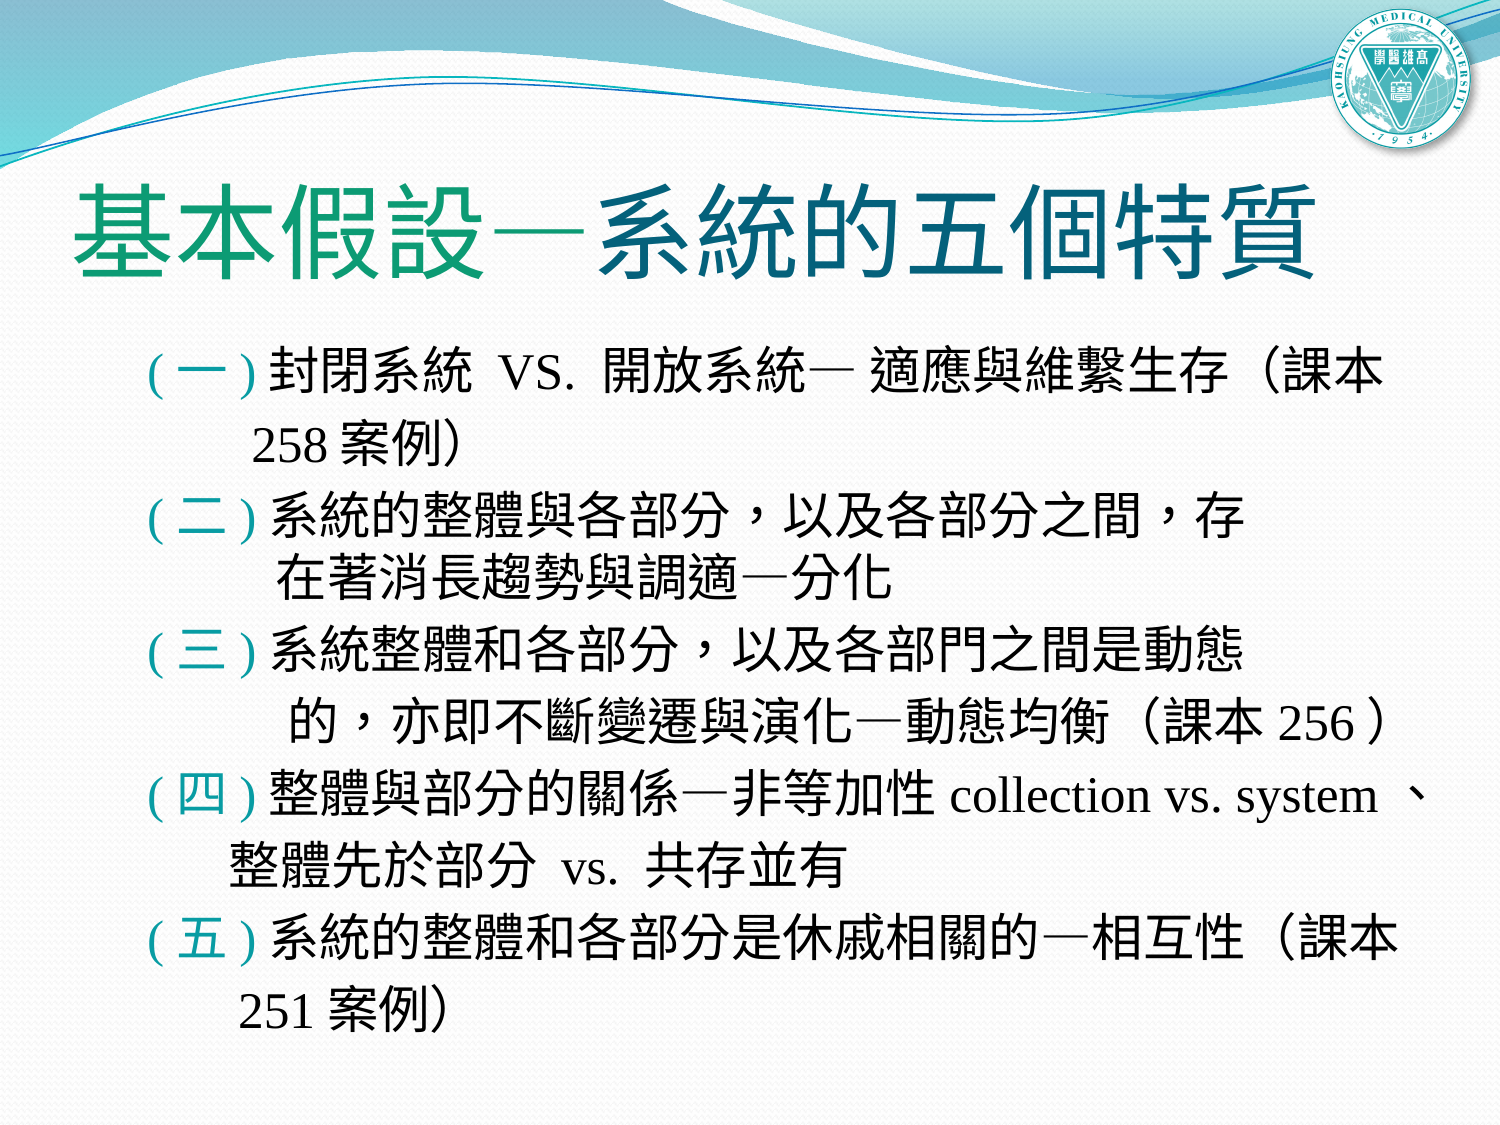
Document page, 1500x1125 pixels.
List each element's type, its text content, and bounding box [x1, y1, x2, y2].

title 基本假設—系統的五個特質 [70, 105, 1349, 293]
list (一)封閉系統 VS. 開放系統— 適應與維繫生存（課本 258案例） (二)系統的整體與各部分，以及各部分之間，存 在著消長趨勢與調適—分化 (三)系統整體和各部分，以及各部門之間是動態 的，亦即不斷變遷與演化—動態均衡（課本256） (四)整體與部分的關係—非等加性collection vs. system、 整體先於部分 vs. 共存並有 (五)系統的整體和各部分是休戚相關的—相互性（課本 251案例） [40, 330, 1470, 1095]
